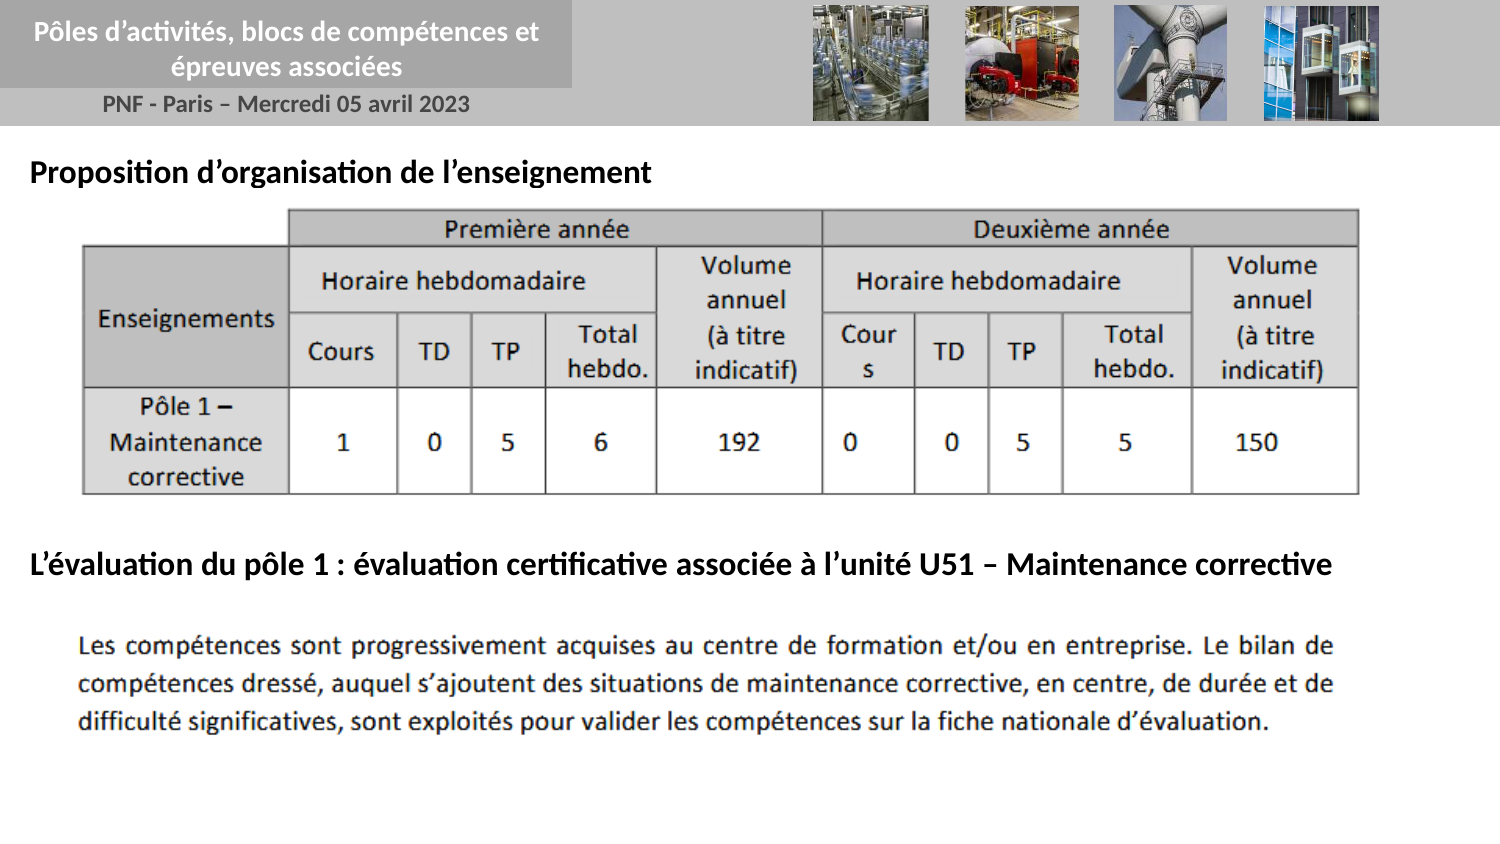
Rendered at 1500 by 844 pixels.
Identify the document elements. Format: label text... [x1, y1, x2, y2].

picture [1114, 5, 1227, 121]
picture [43, 629, 1377, 754]
picture [813, 5, 929, 121]
text_box L’évaluation du pôle 1 : évaluation certificative associée à l’unité U51 – Maintenance corrective [15, 535, 1352, 590]
picture [14, 188, 1405, 518]
text_box Proposition d’organisation de l’enseignement [15, 143, 1168, 187]
text_box Pôles d’activités, blocs de compétences et épreuves associées [12, 5, 562, 90]
picture [965, 6, 1079, 121]
picture [1264, 6, 1379, 121]
